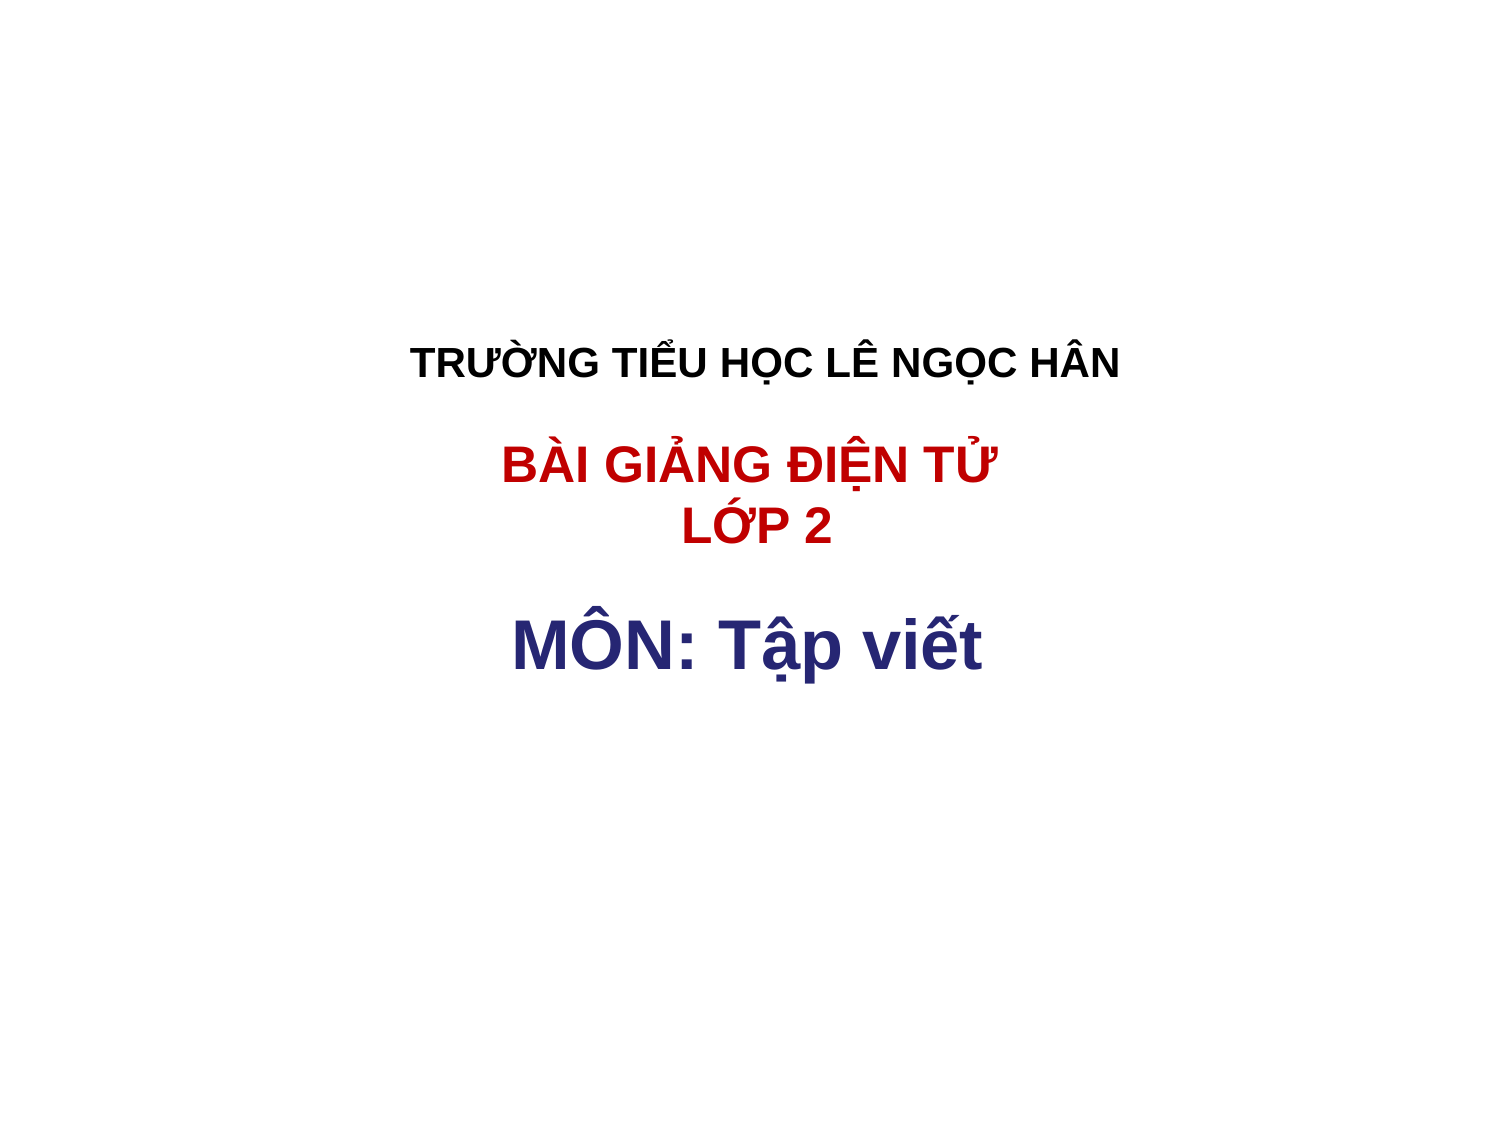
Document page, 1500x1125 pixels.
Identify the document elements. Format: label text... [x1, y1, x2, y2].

text_box TRƯỜNG TIỂU HỌC LÊ NGỌC HÂN [345, 328, 1185, 394]
text_box BÀI GIẢNG ĐIỆN TỬ LỚP 2 [413, 423, 1102, 562]
text_box MÔN: Tập viết [345, 591, 1169, 692]
